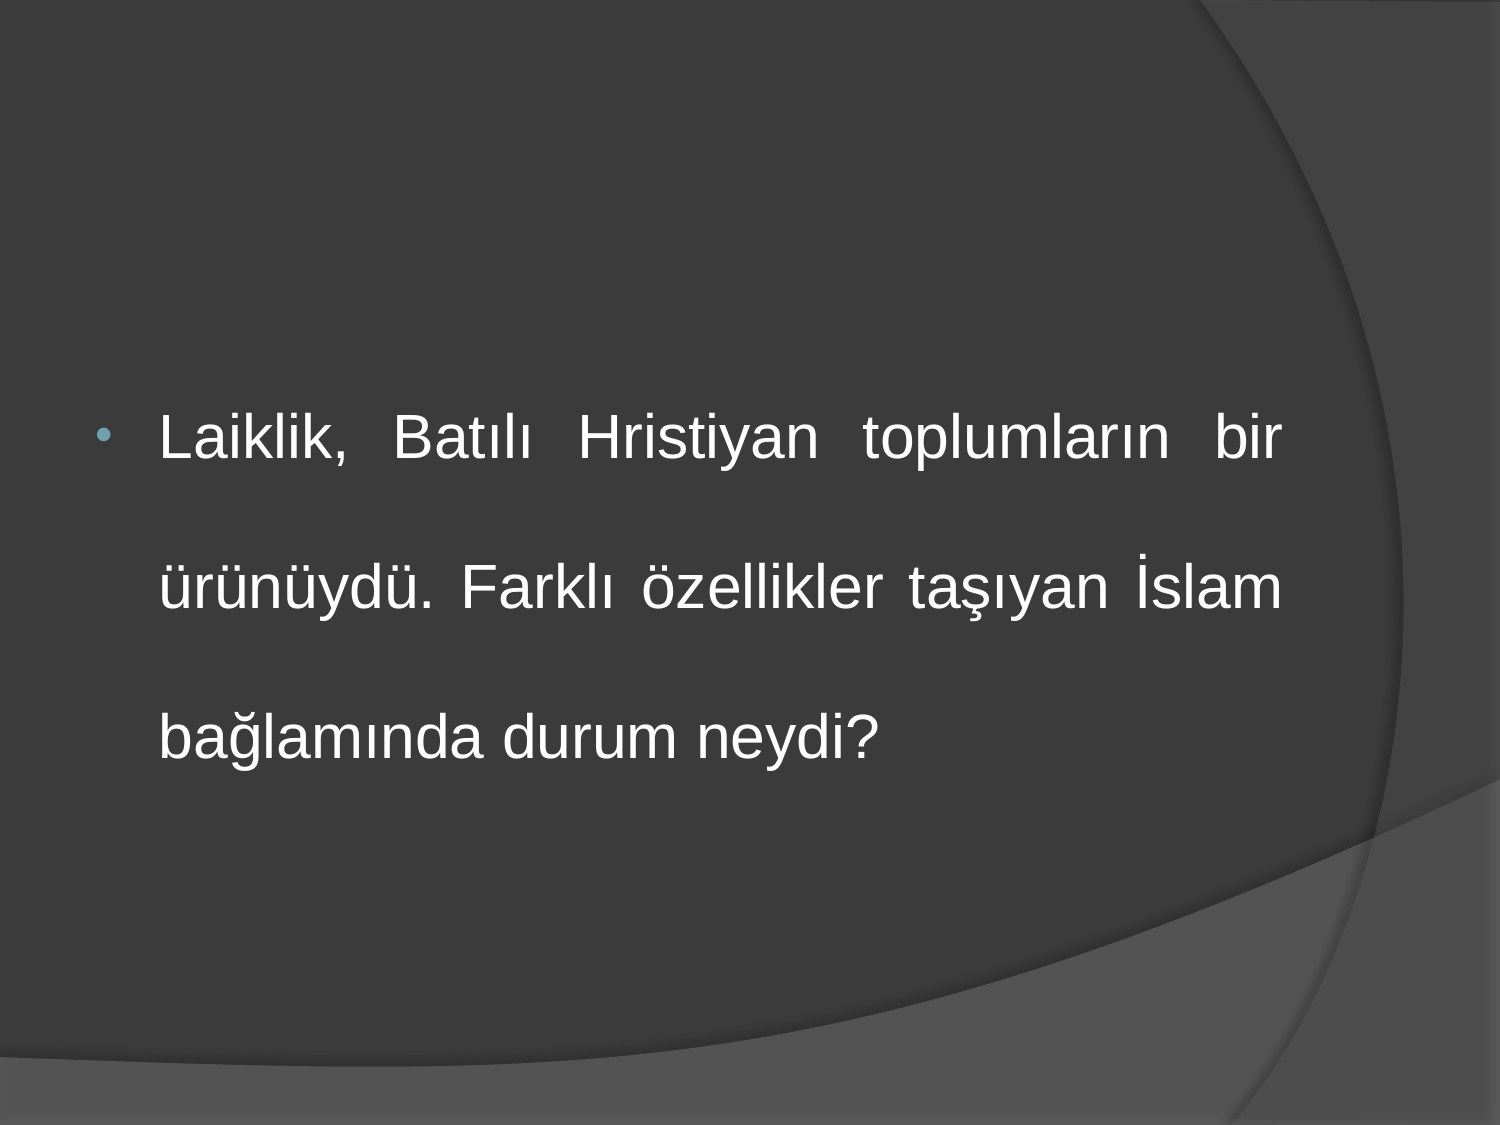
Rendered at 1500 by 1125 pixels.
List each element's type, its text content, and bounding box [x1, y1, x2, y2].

list Laiklik, Batılı Hristiyan toplumların bir ürünüydü. Farklı özellikler taşıyan İslam bağlamında durum neydi? [75, 262, 1300, 1005]
